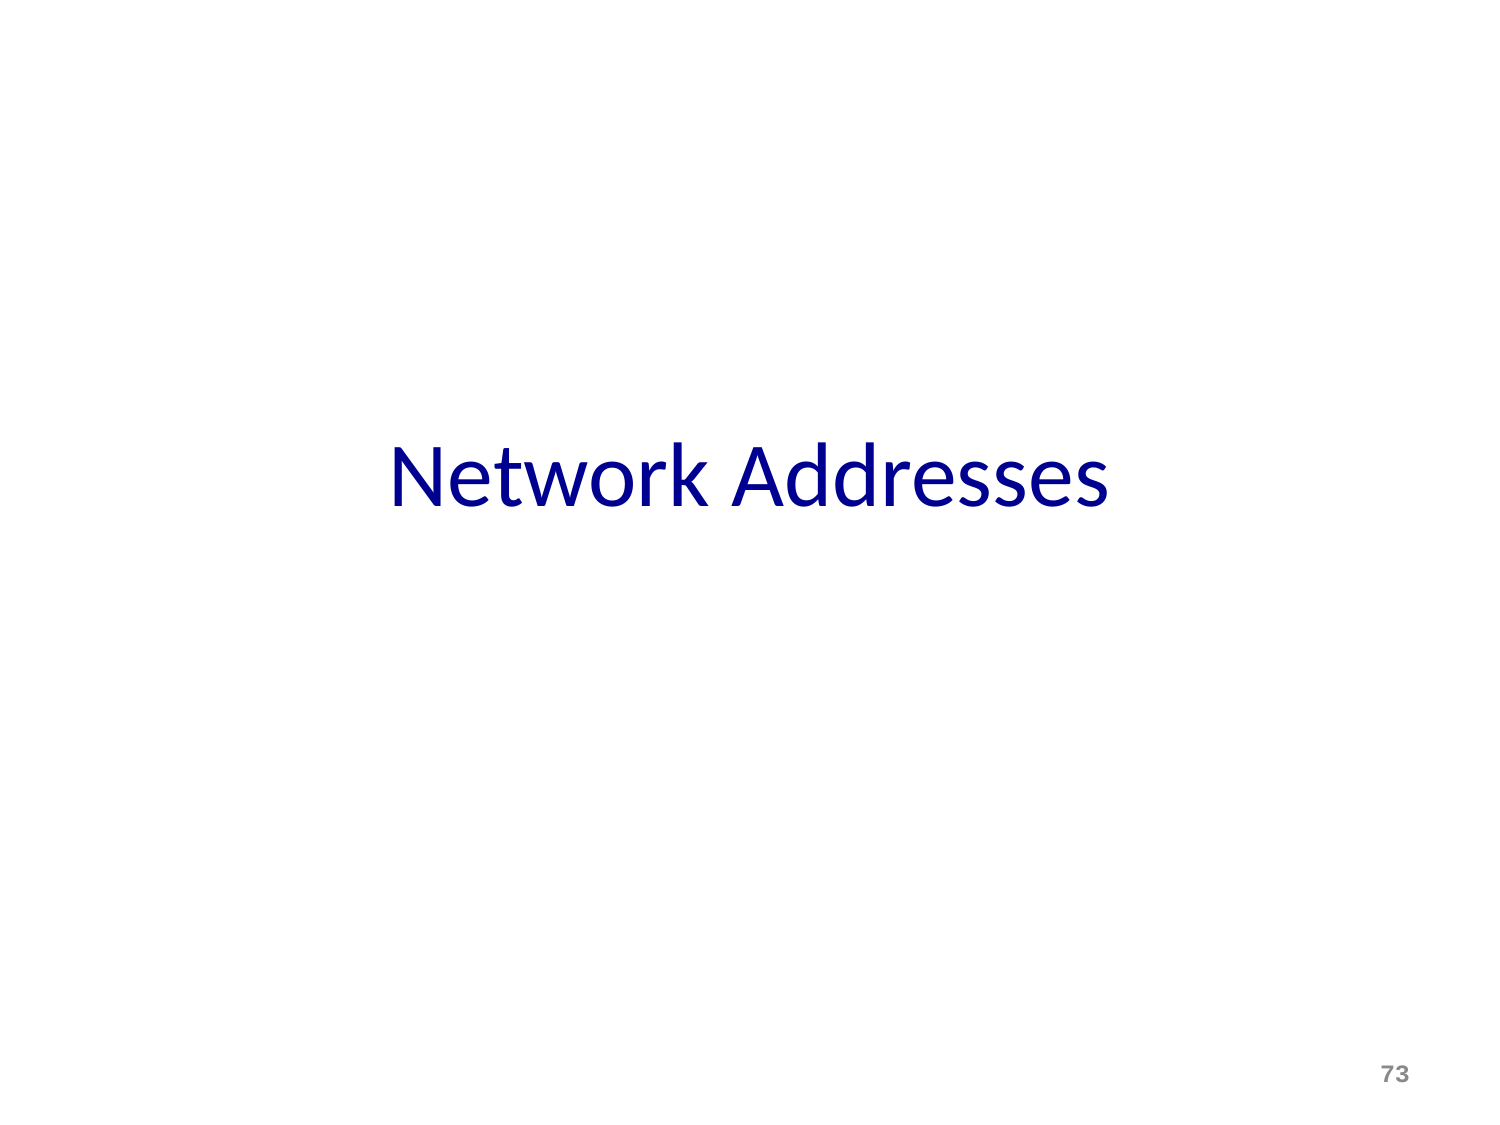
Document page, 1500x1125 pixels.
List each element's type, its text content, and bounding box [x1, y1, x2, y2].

slide_number 73 [1074, 1042, 1425, 1103]
title Network Addresses [112, 349, 1388, 591]
